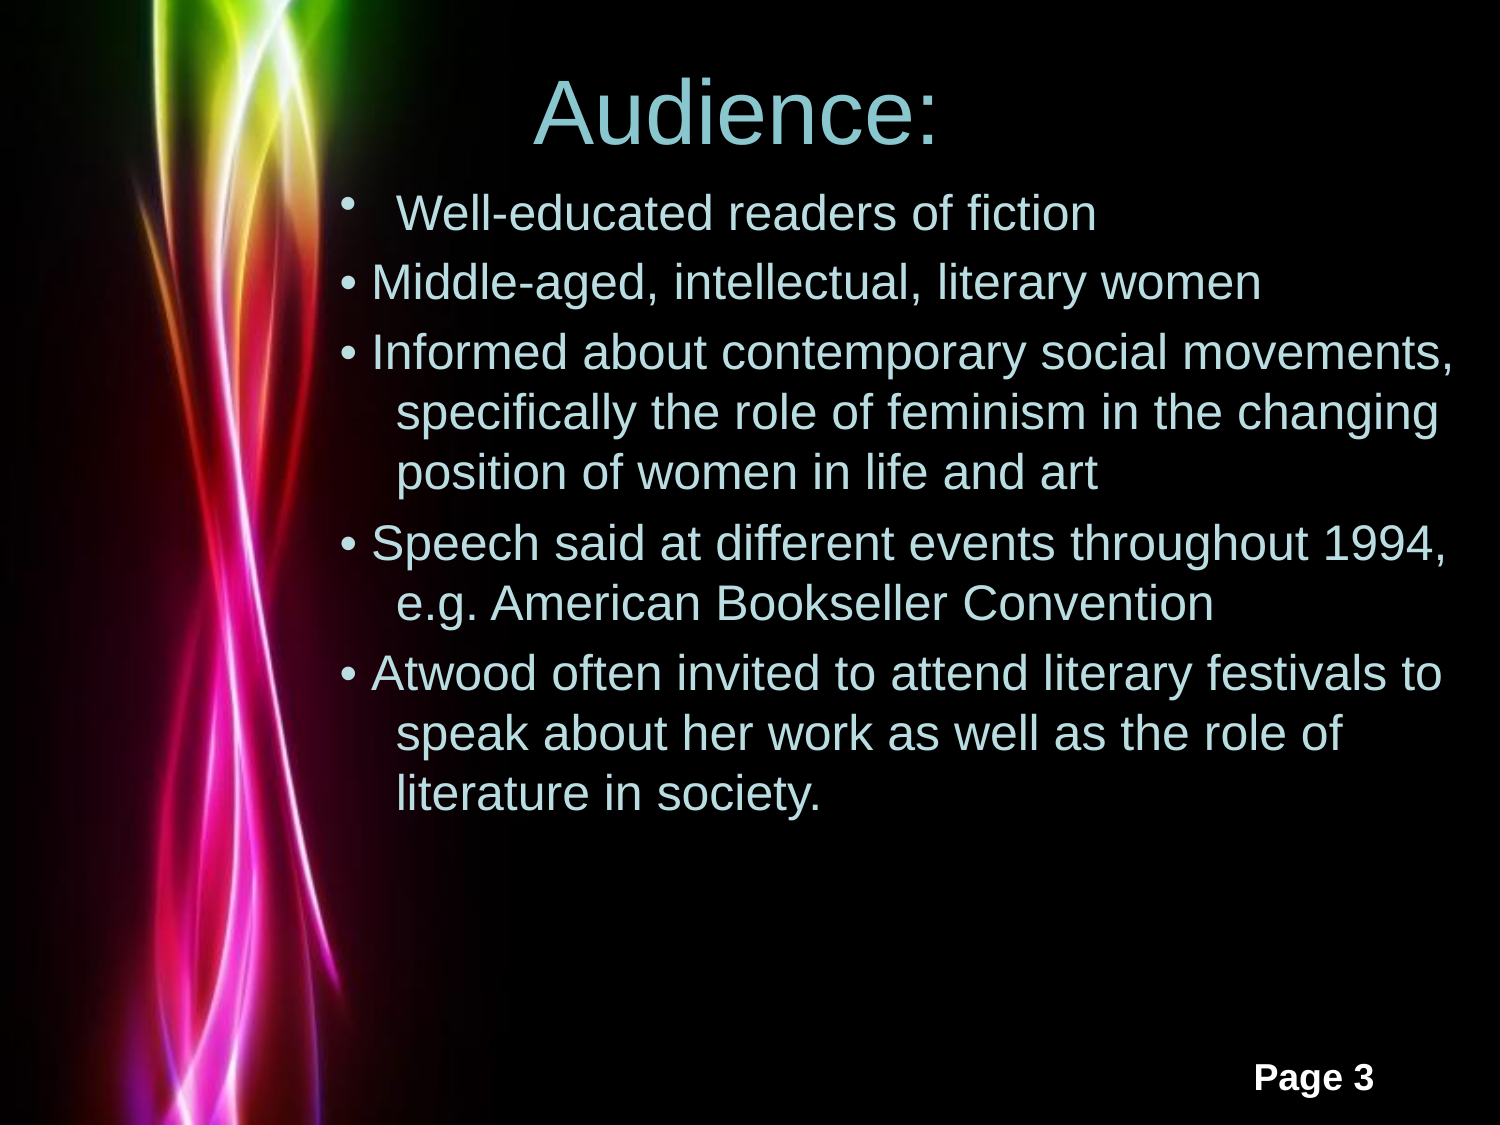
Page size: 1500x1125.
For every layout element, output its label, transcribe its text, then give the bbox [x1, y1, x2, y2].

list Well-educated readers of fiction • Middle-aged, intellectual, literary women • Informed about contemporary social movements, specifically the role of feminism in the changing position of women in life and art • Speech said at different events throughout 1994, e.g. American Bookseller Convention • Atwood often invited to attend literary festivals to speak about her work as well as the role of literature in society. [324, 172, 1500, 1125]
picture [0, 0, 1500, 1125]
title Audience: [75, 45, 1425, 233]
